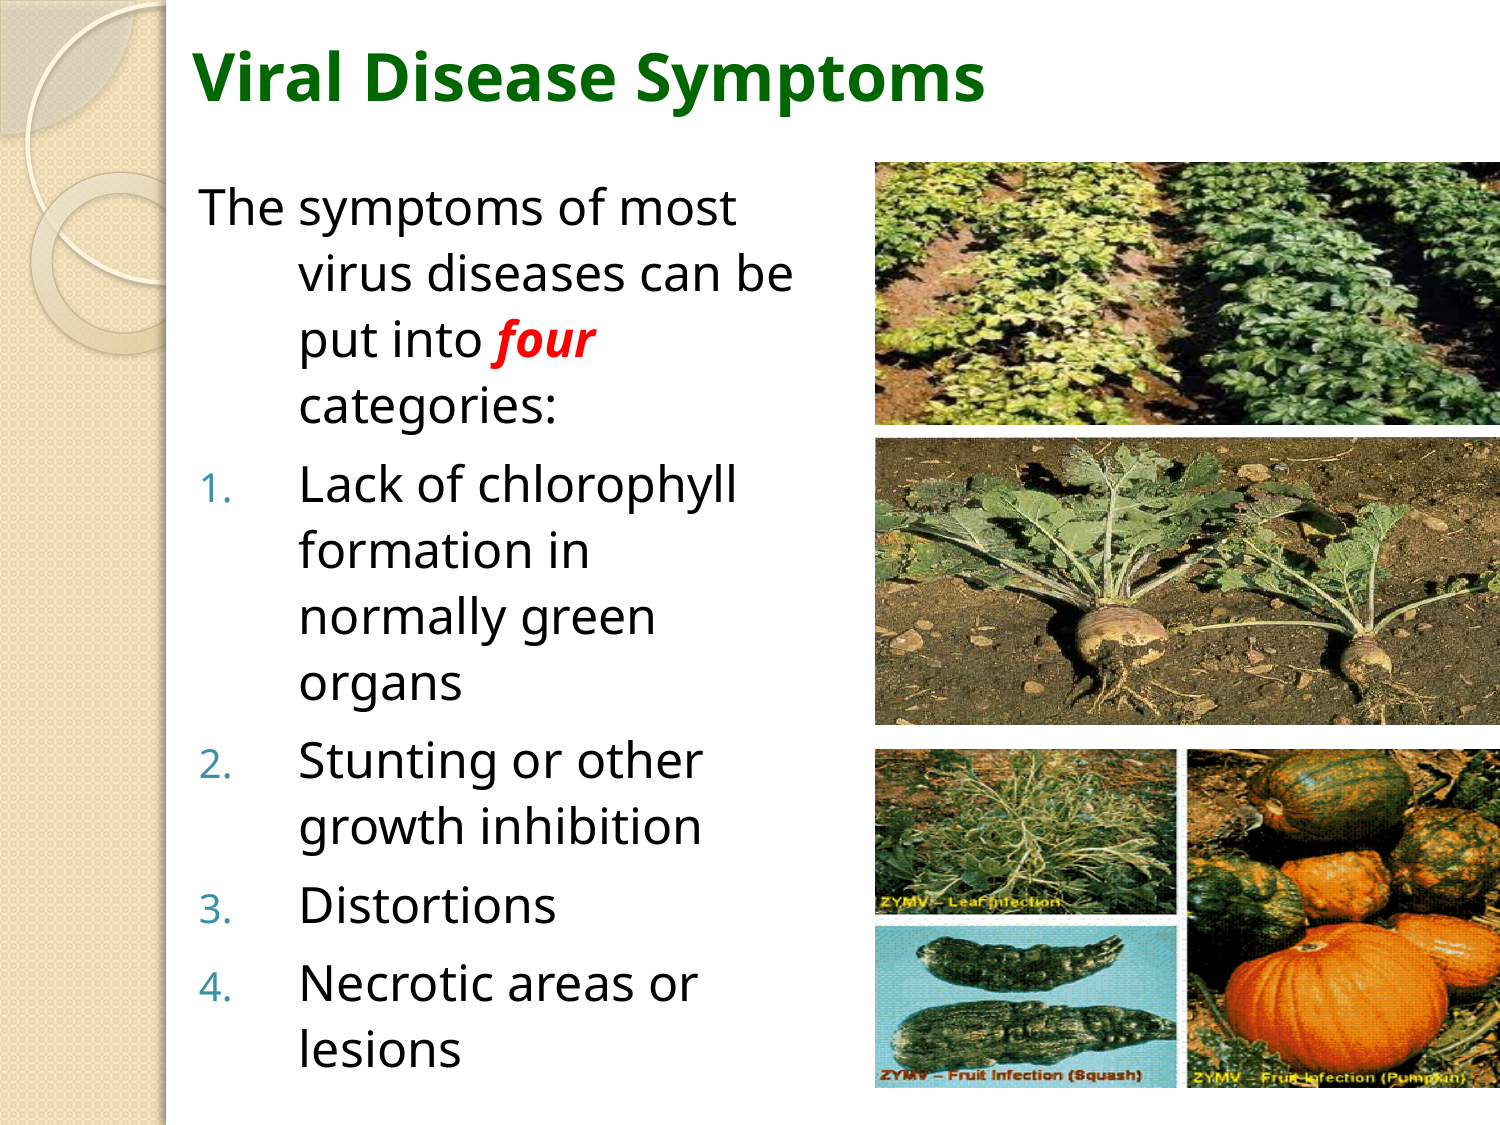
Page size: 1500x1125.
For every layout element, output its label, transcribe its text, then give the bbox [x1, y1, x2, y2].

picture [874, 749, 1500, 1088]
title Viral Disease Symptoms [177, 12, 1425, 138]
list The symptoms of most virus diseases can be put into four categories: Lack of chlorophyll formation in normally green organs Stunting or other growth inhibition Distortions Necrotic areas or lesions [184, 162, 825, 1057]
picture [874, 162, 1500, 426]
picture [874, 437, 1500, 726]
